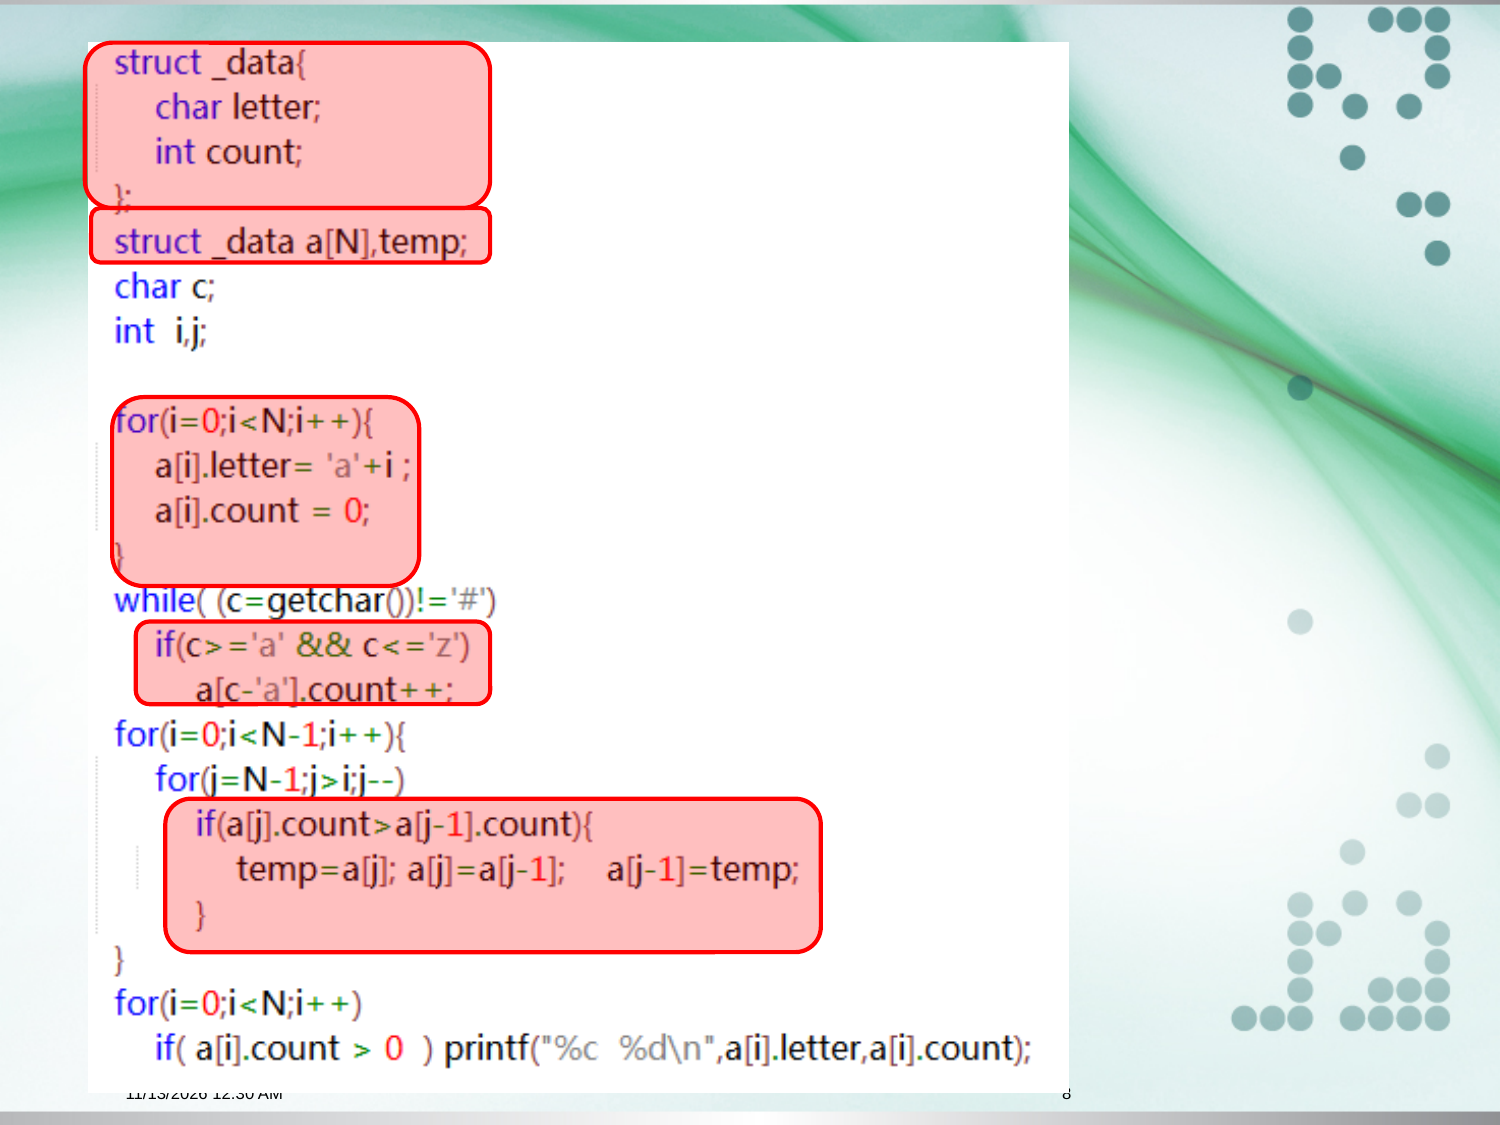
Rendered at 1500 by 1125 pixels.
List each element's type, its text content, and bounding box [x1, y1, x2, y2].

slide_number 8 [891, 1082, 1242, 1103]
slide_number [29, 1082, 380, 1103]
picture [0, 0, 1500, 1125]
